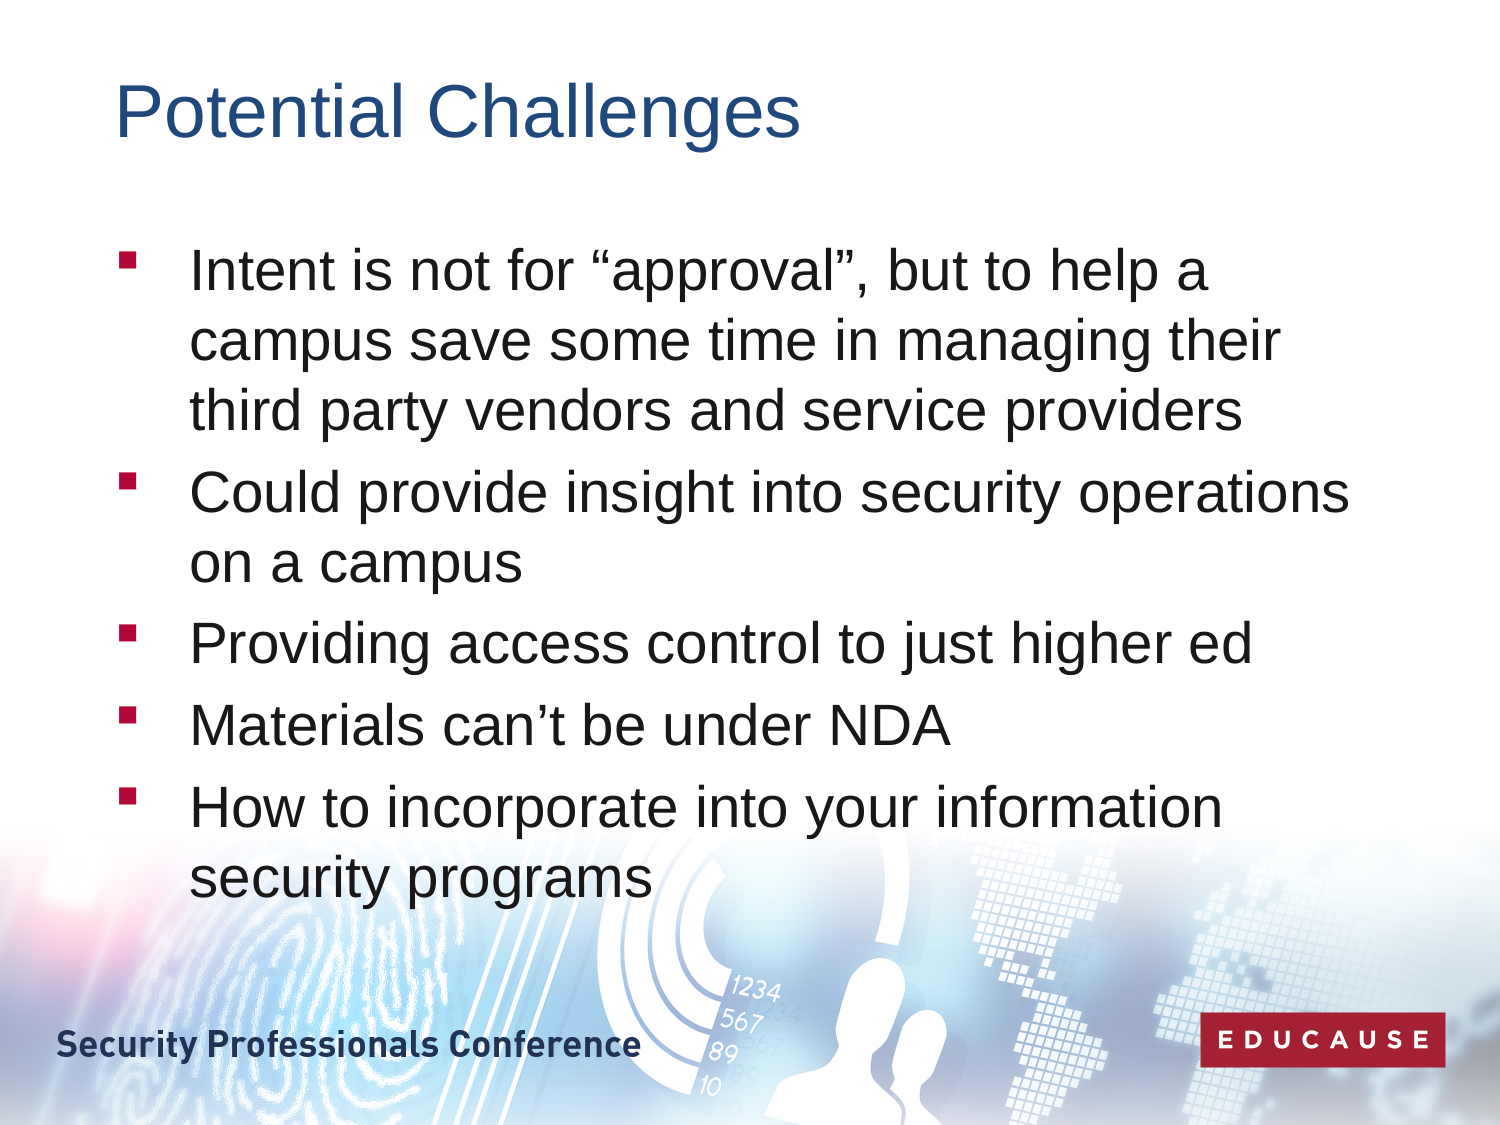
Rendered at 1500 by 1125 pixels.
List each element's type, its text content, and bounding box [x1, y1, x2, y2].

picture [0, 0, 1500, 1125]
list Intent is not for “approval”, but to help a campus save some time in managing their third party vendors and service providers Could provide insight into security operations on a campus Providing access control to just higher ed Materials can’t be under NDA How to incorporate into your information security programs [99, 224, 1425, 971]
title Potential Challenges [99, 55, 1416, 176]
